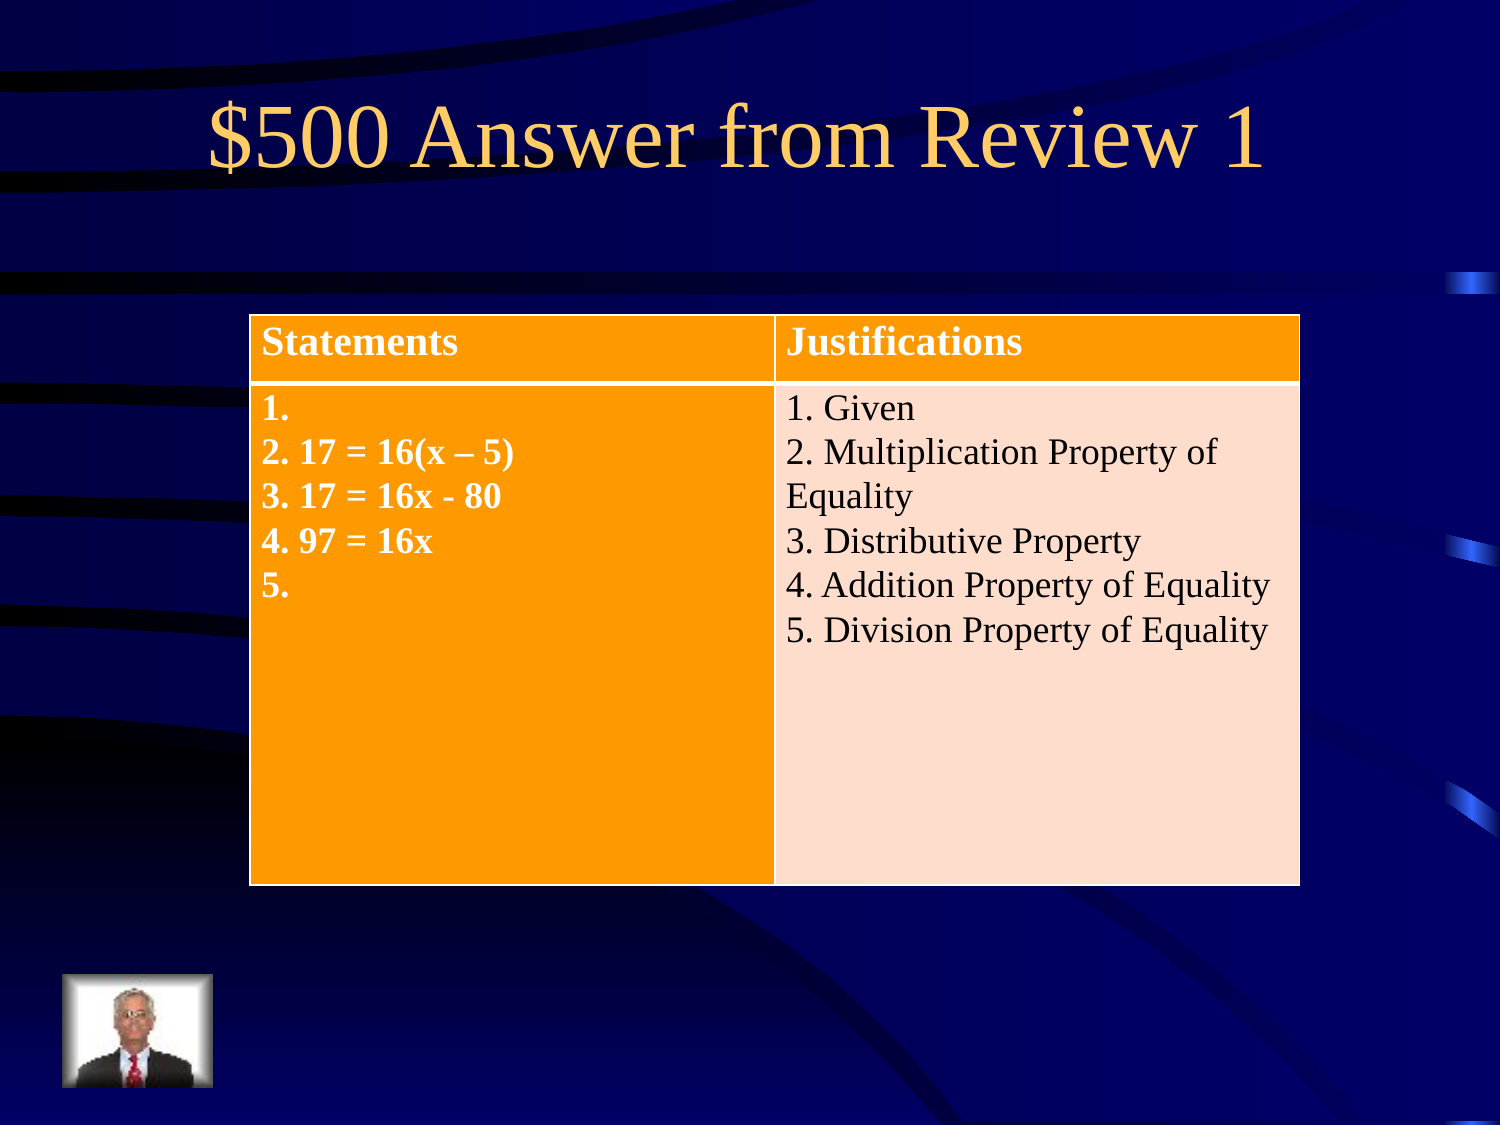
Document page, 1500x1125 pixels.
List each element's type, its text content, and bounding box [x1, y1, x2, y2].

picture [62, 974, 213, 1088]
title $500 Answer from Review 1 [112, 37, 1388, 225]
